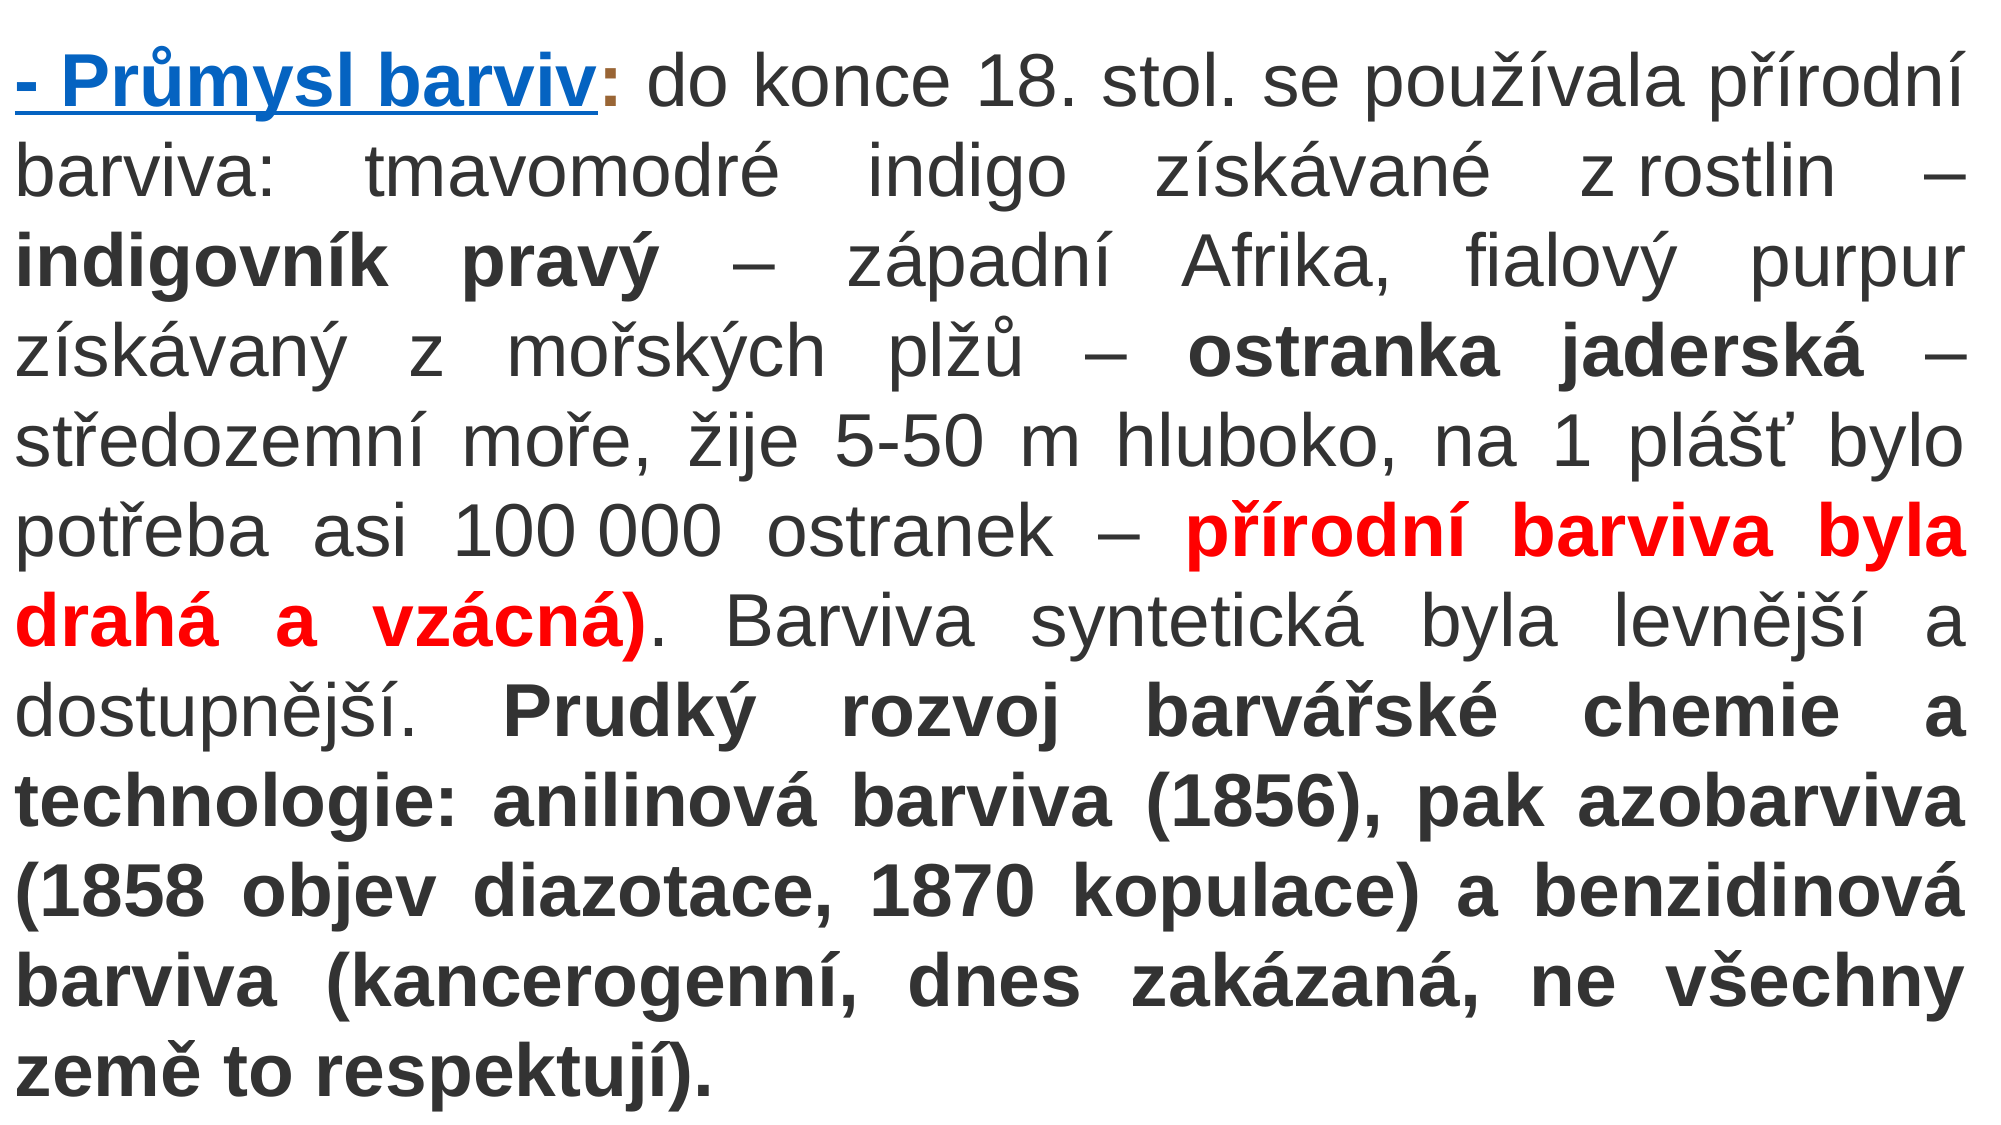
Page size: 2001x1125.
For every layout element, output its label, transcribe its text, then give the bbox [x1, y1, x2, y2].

text_box - Průmysl barviv: do konce 18. stol. se používala přírodní barviva: tmavomodré indigo získávané z rostlin – indigovník pravý – západní Afrika, fialový purpur získávaný z mořských plžů – ostranka jaderská – středozemní moře, žije 5-50 m hluboko, na 1 plášť bylo potřeba asi 100 000 ostranek – přírodní barviva byla drahá a vzácná). Barviva syntetická byla levnější a dostupnější. Prudký rozvoj barvářské chemie a technologie: anilinová barviva (1856), pak azobarviva (1858 objev diazotace, 1870 kopulace) a benzidinová barviva (kancerogenní, dnes zakázaná, ne všechny země to respektují). [0, 23, 1982, 1119]
